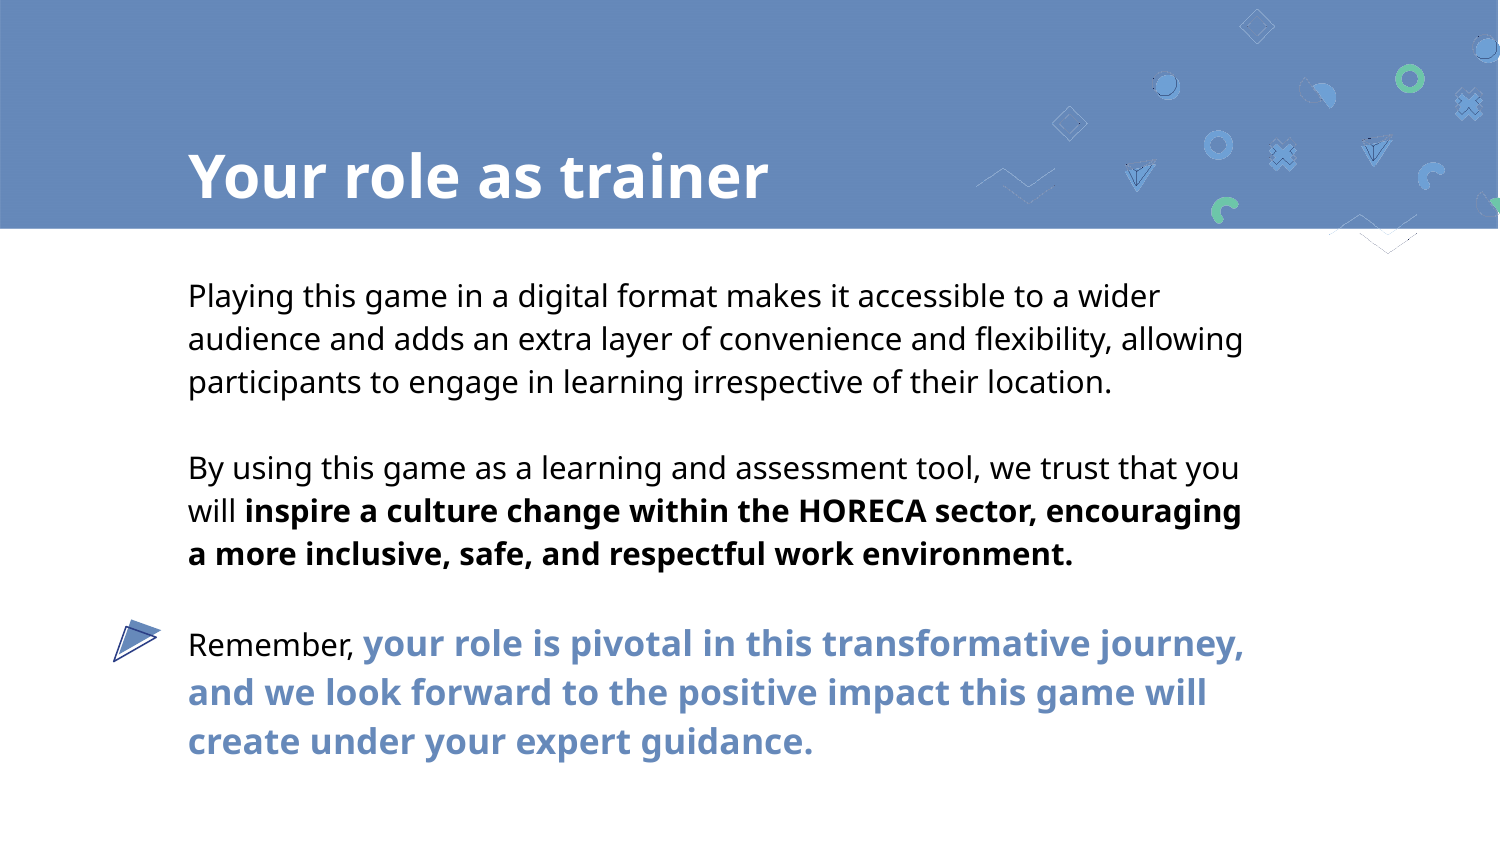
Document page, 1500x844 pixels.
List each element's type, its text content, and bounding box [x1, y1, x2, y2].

picture [0, 0, 1500, 254]
text_box Playing this game in a digital format makes it accessible to a wider audience and adds an extra layer of convenience and flexibility, allowing participants to engage in learning irrespective of their location. By using this game as a learning and assessment tool, we trust that you will inspire a culture change within the HORECA sector, encouraging a more inclusive, safe, and respectful work environment. Remember, your role is pivotal in this transformative journey, and we look forward to the positive impact this game will create under your expert guidance. [151, 255, 1306, 777]
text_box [113, 619, 162, 673]
